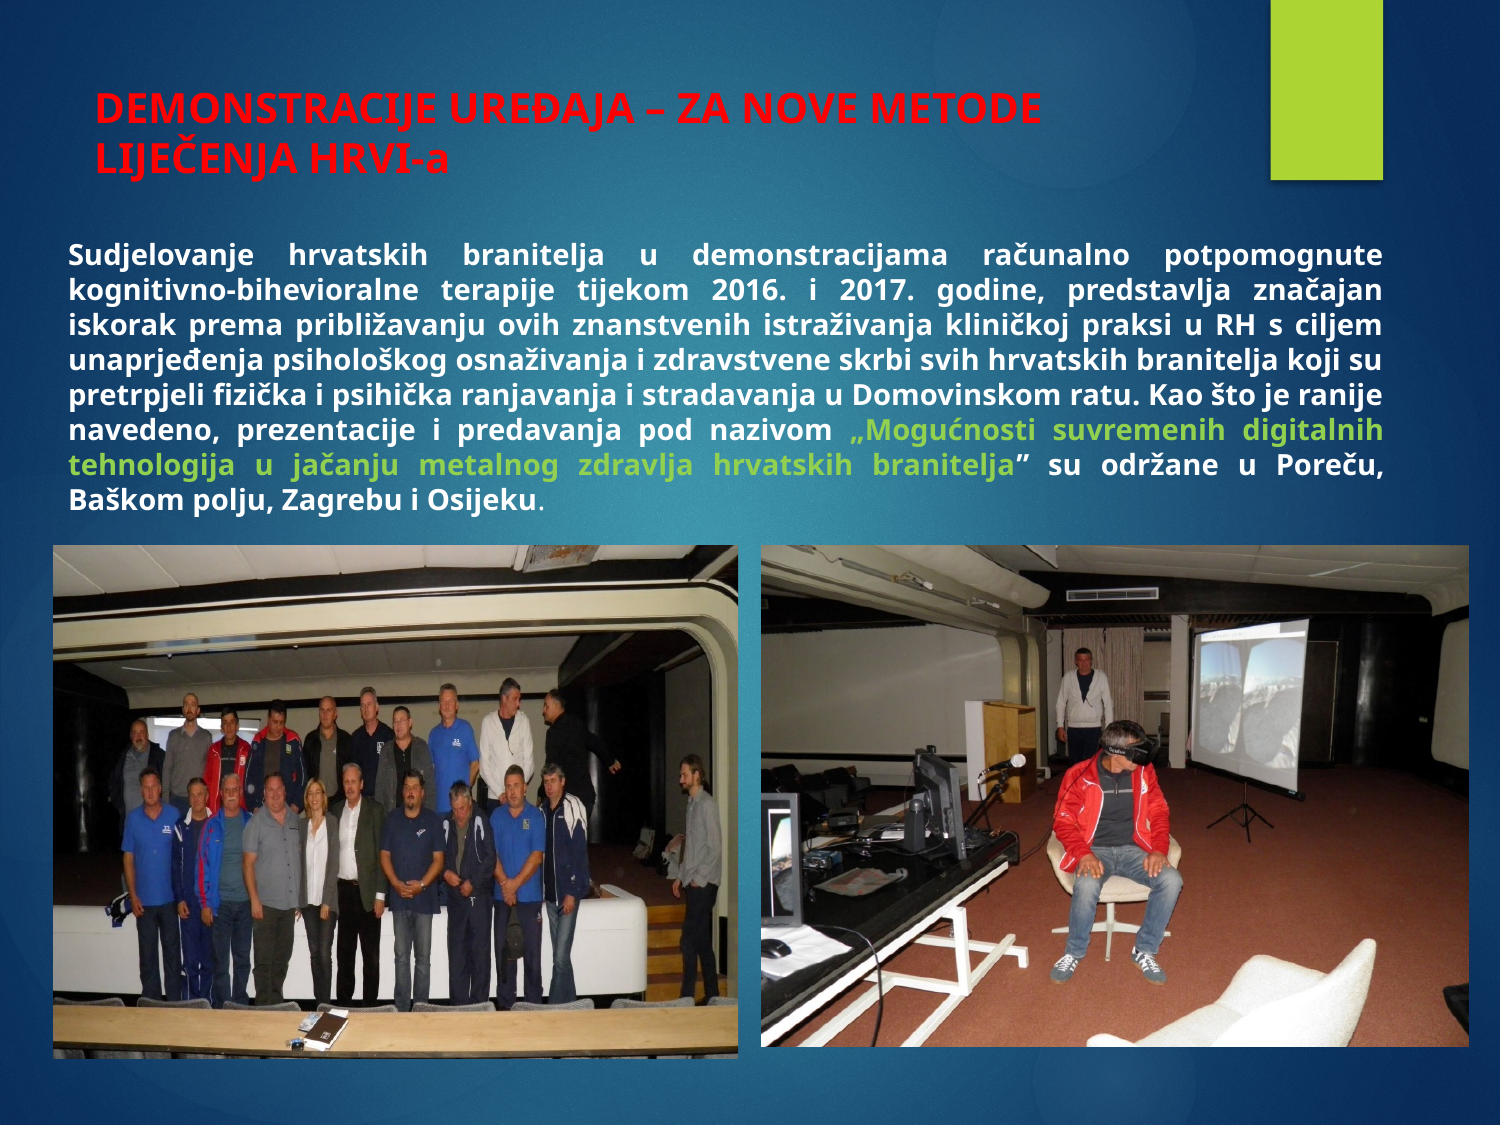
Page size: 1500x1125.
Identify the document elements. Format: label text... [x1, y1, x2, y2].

list Sudjelovanje hrvatskih branitelja u demonstracijama računalno potpomognute kognitivno-bihevioralne terapije tijekom 2016. i 2017. godine, predstavlja značajan iskorak prema približavanju ovih znanstvenih istraživanja kliničkoj praksi u RH s ciljem unaprjeđenja psihološkog osnaživanja i zdravstvene skrbi svih hrvatskih branitelja koji su pretrpjeli fizička i psihička ranjavanja i stradavanja u Domovinskom ratu. Kao što je ranije navedeno, prezentacije i predavanja pod nazivom „Mogućnosti suvremenih digitalnih tehnologija u jačanju metalnog zdravlja hrvatskih branitelja” su održane u Poreču, Baškom polju, Zagrebu i Osijeku. [53, 172, 1400, 1083]
picture [52, 545, 739, 1059]
picture [761, 545, 1469, 1048]
title DEMONSTRACIJE UREĐAJA – ZA NOVE METODE LIJEČENJA HRVI-a [79, 74, 1237, 172]
